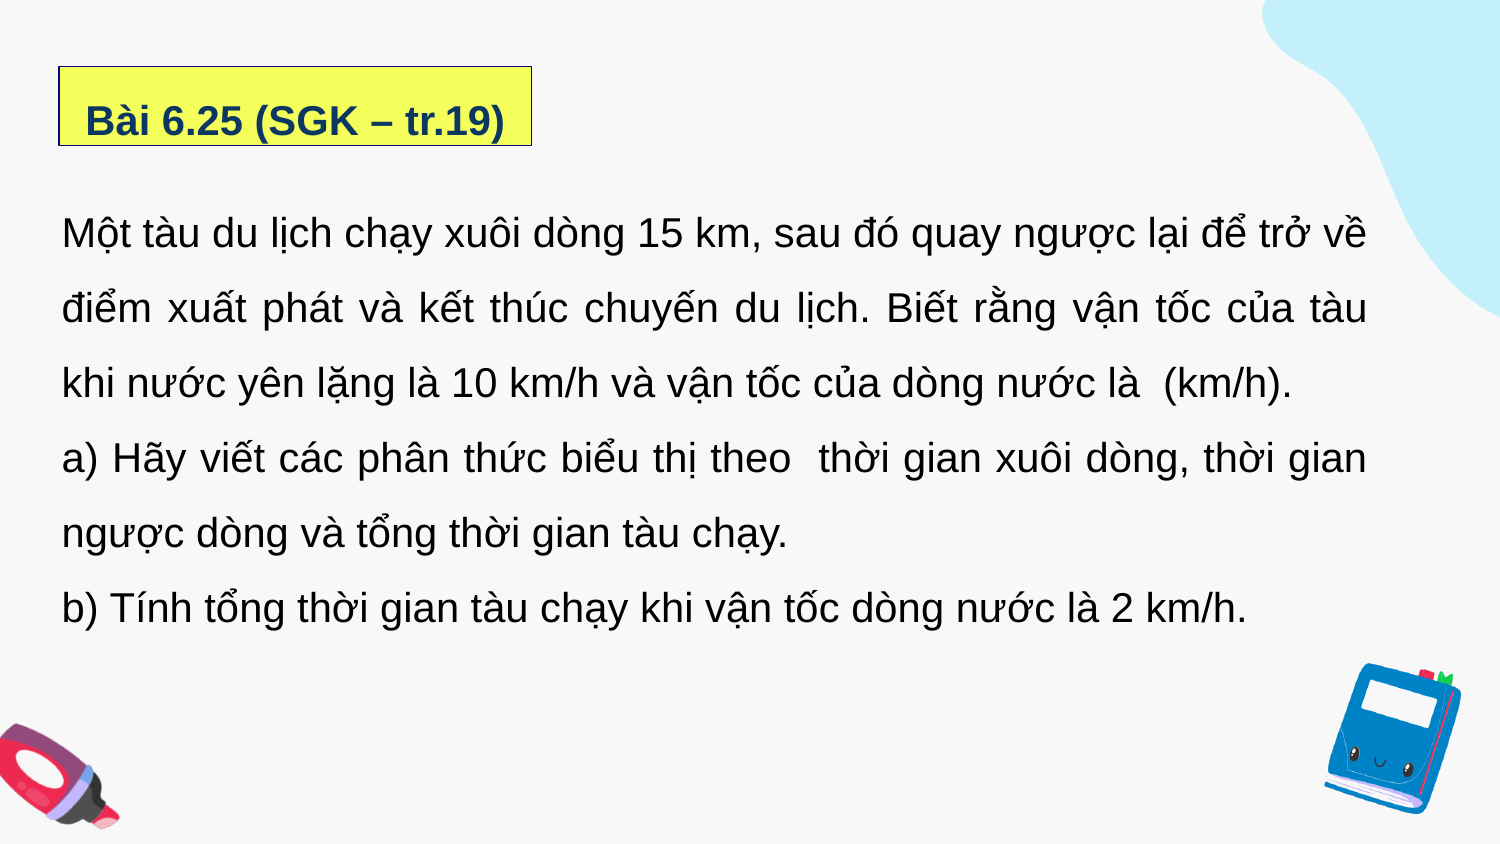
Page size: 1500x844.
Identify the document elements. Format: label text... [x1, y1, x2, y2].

picture [1350, 747, 1359, 761]
picture [1362, 680, 1436, 727]
text_box Bài 6.25 (SGK – tr.19) [59, 66, 532, 146]
picture [1422, 697, 1462, 814]
picture [1403, 763, 1413, 776]
picture [0, 701, 121, 844]
picture [1374, 663, 1462, 693]
picture [1324, 787, 1408, 814]
picture [1324, 663, 1422, 807]
